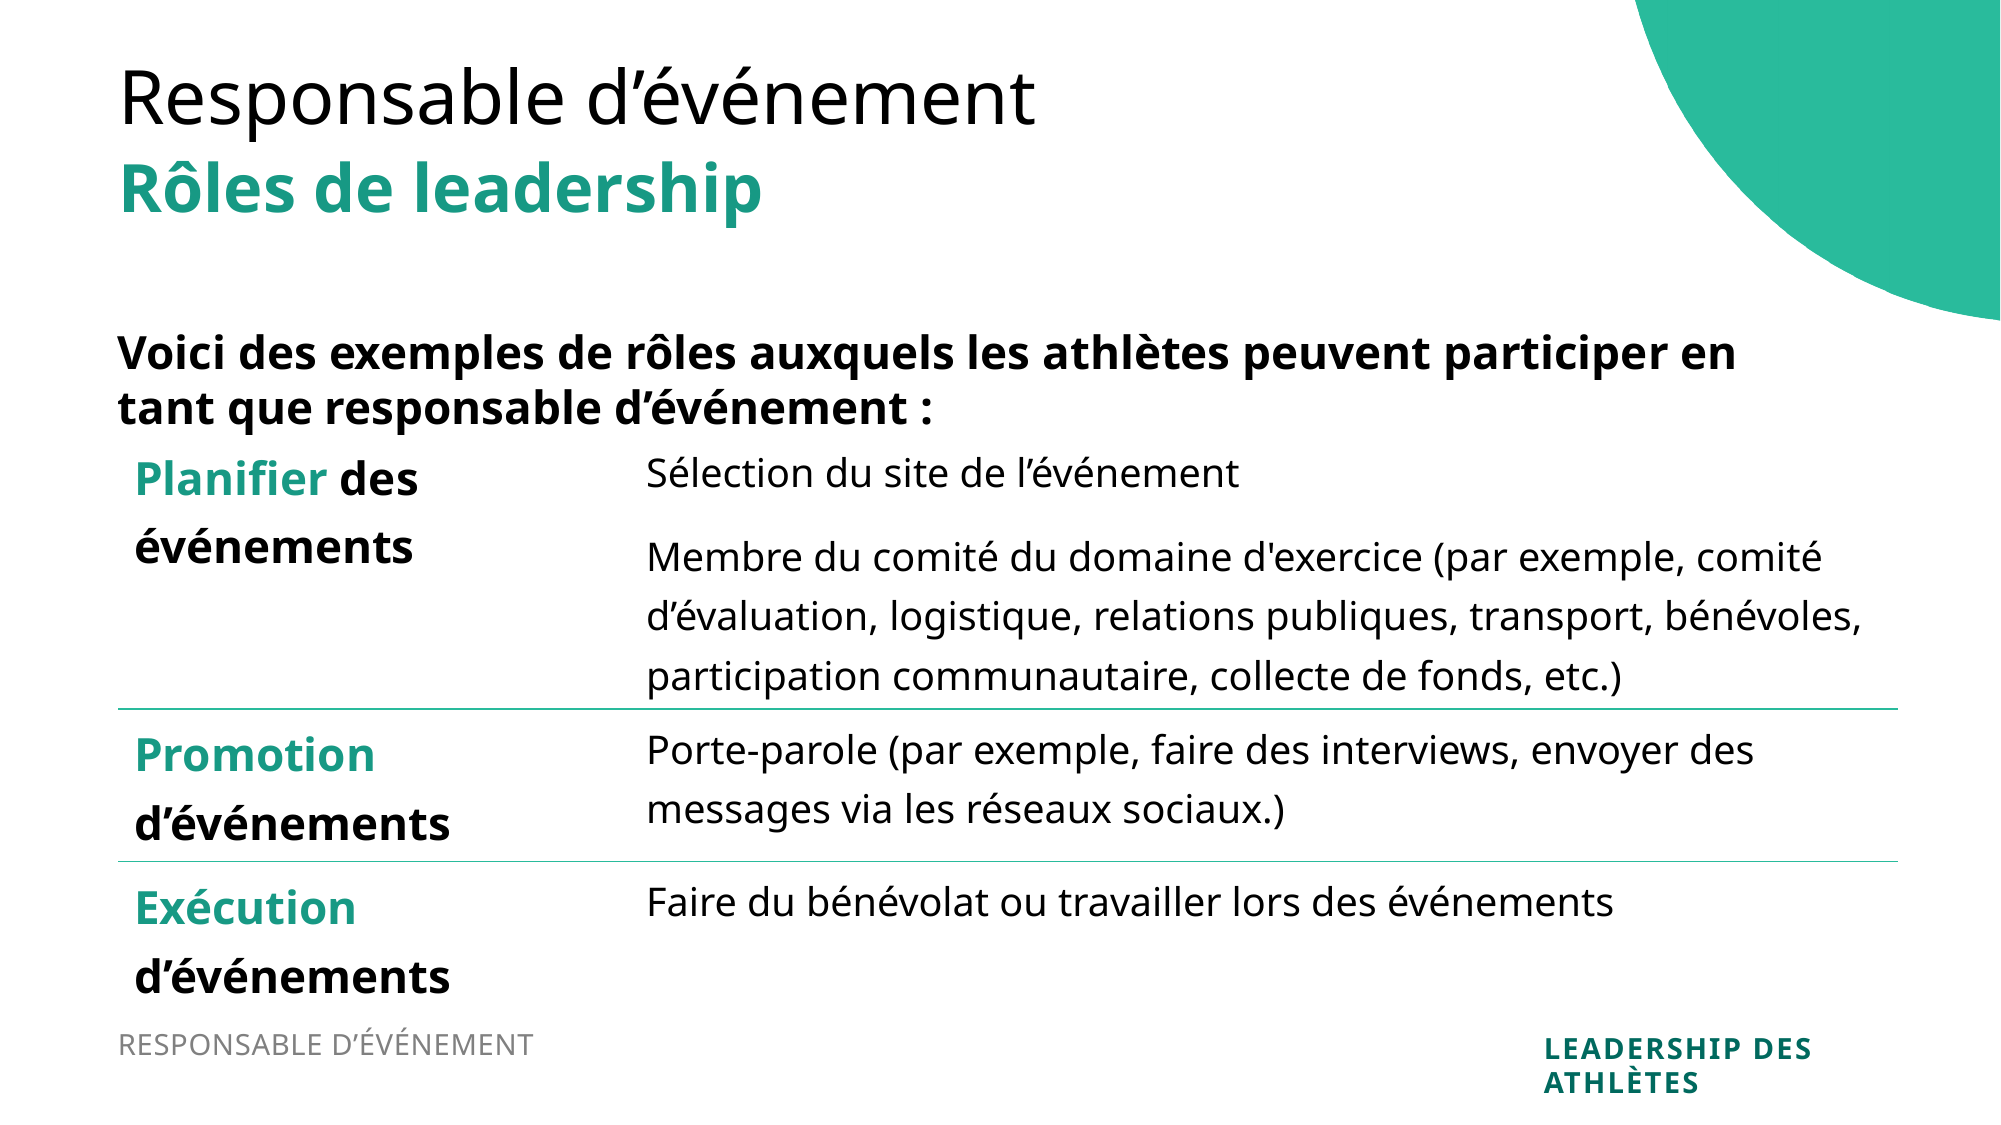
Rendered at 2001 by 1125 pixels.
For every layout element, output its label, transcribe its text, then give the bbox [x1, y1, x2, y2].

picture [0, 0, 2001, 1125]
list Rôles de leadership [103, 147, 1677, 243]
table_header Planifier des événements [120, 487, 630, 708]
text_box Voici des exemples de rôles auxquels les athlètes peuvent participer en tant que responsable d’événement : [103, 316, 1795, 487]
text_box RESPONSABLE D’ÉVÉNEMENT [103, 1019, 1032, 1069]
table_cell Promotion d’événements [120, 710, 630, 861]
table_header Sélection du site de l’événement Membre du comité du domaine d'exercice (par exemple, comité d’évaluation, logistique, relations publiques, transport, bénévoles, participation communautaire, collecte de fonds, etc.) [632, 433, 1896, 708]
table_cell Faire du bénévolat ou travailler lors des événements [632, 862, 1896, 1013]
table_cell Porte-parole (par exemple, faire des interviews, envoyer des messages via les réseaux sociaux.) [632, 710, 1896, 861]
table_cell Exécution d’événements [120, 862, 630, 1013]
list Responsable d’événement [103, 51, 1680, 148]
